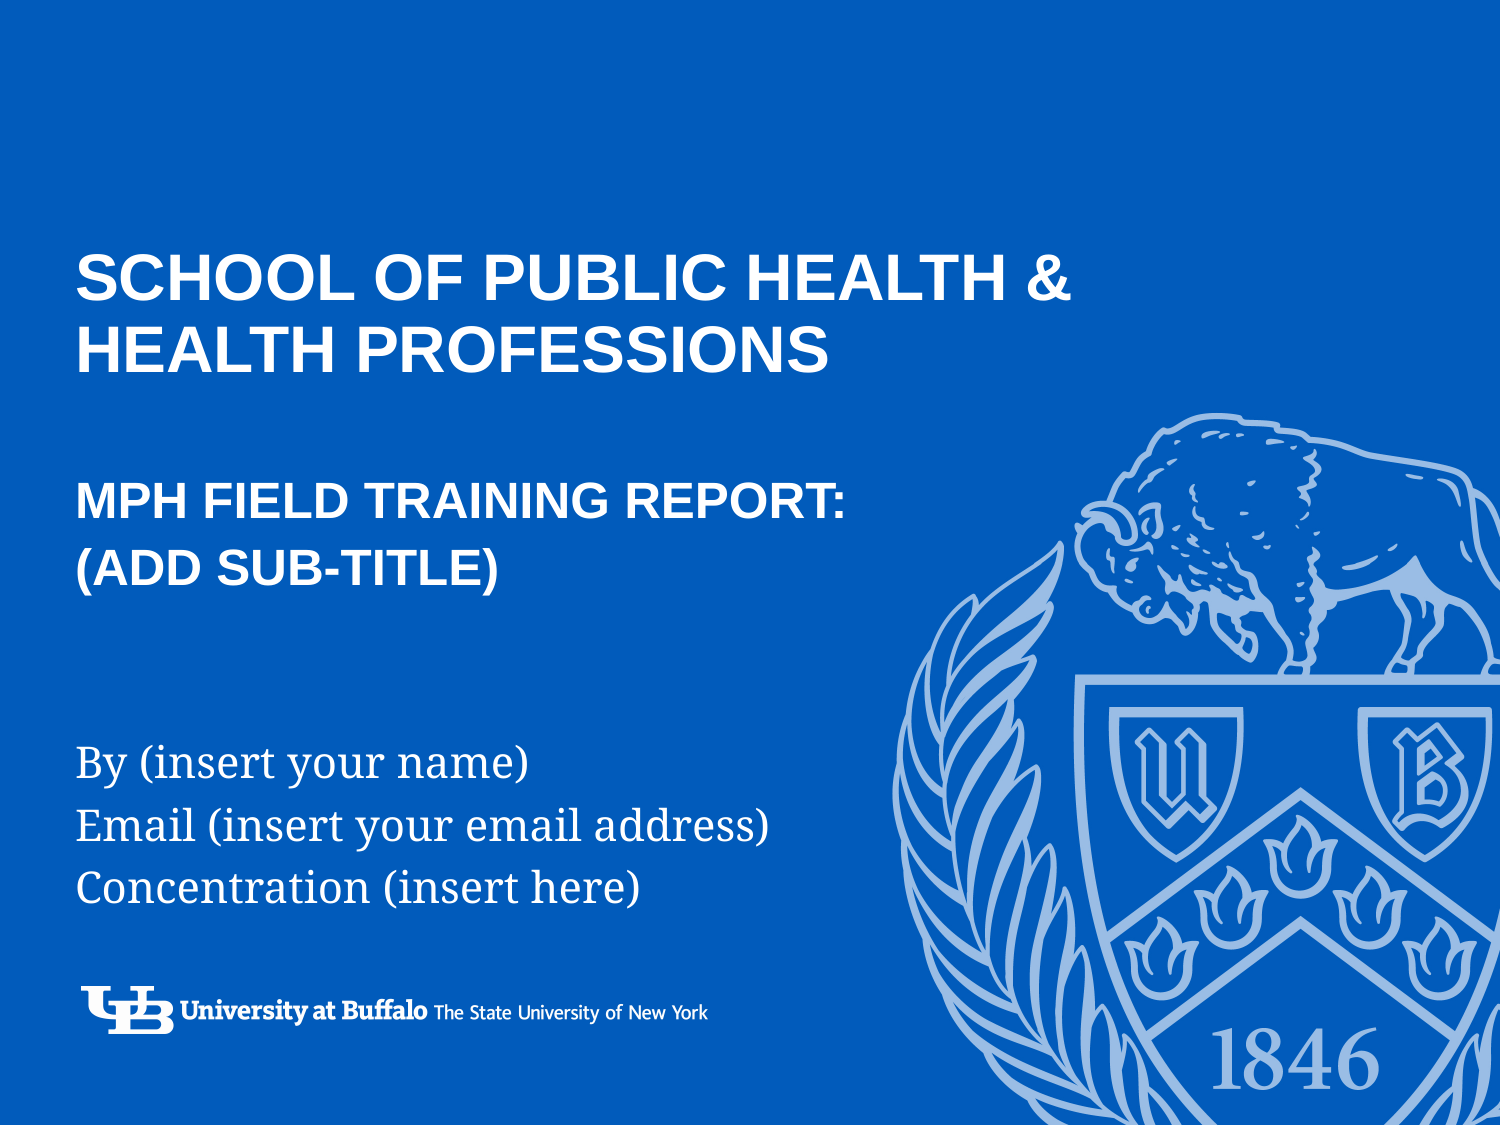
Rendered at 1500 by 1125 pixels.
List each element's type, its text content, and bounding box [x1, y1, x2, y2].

list By (insert your name) Email (insert your email address) Concentration (insert here) [74, 732, 892, 947]
picture [0, 0, 1500, 1125]
title School of public health & Health professions MPH FIELD TRAINING REPORT: (ADD Sub-title) [74, 230, 1314, 608]
